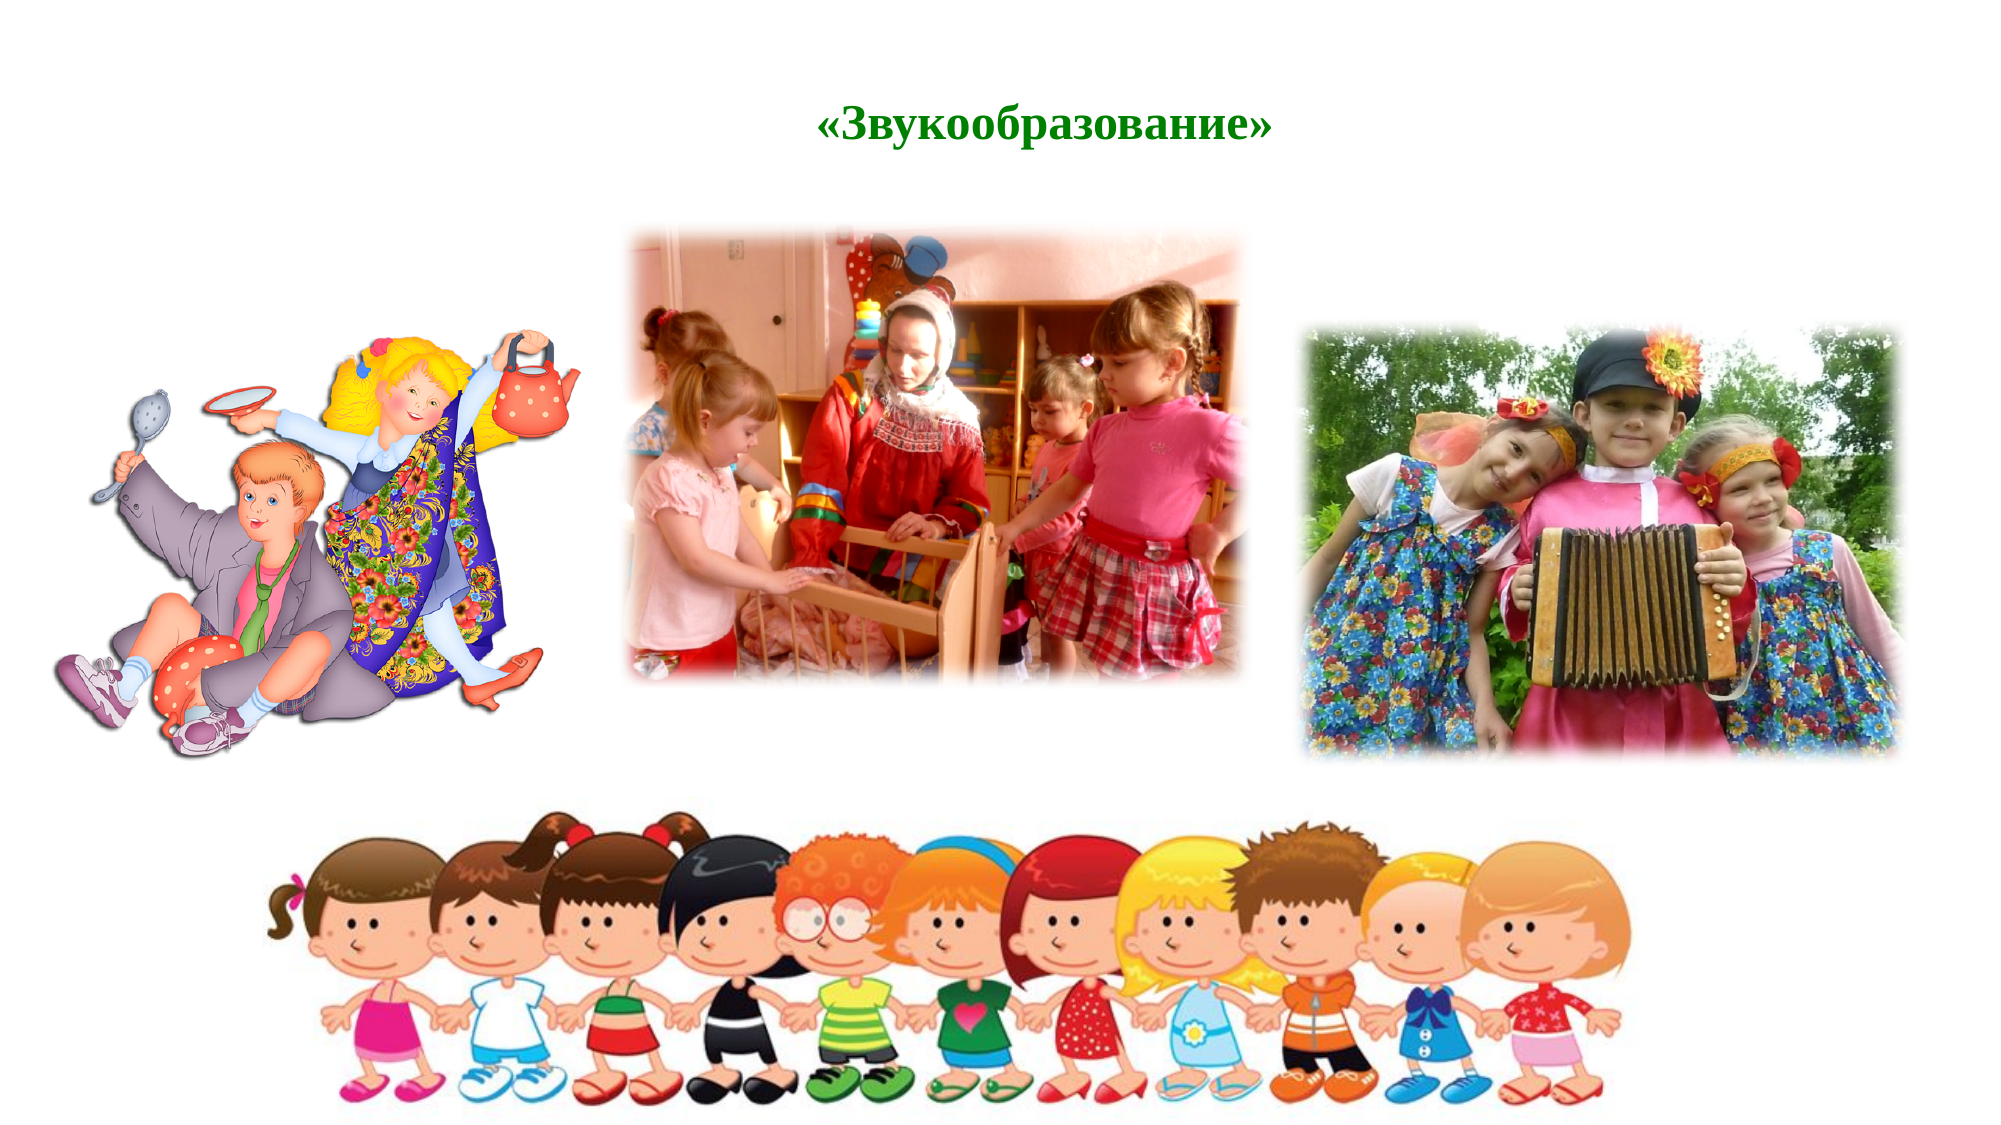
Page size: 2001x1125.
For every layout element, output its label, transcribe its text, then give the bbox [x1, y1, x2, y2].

picture [617, 219, 1254, 690]
picture [188, 796, 1689, 1125]
text_box «Звукообразование» [801, 81, 1289, 157]
picture [38, 313, 600, 775]
picture [1291, 317, 1910, 768]
